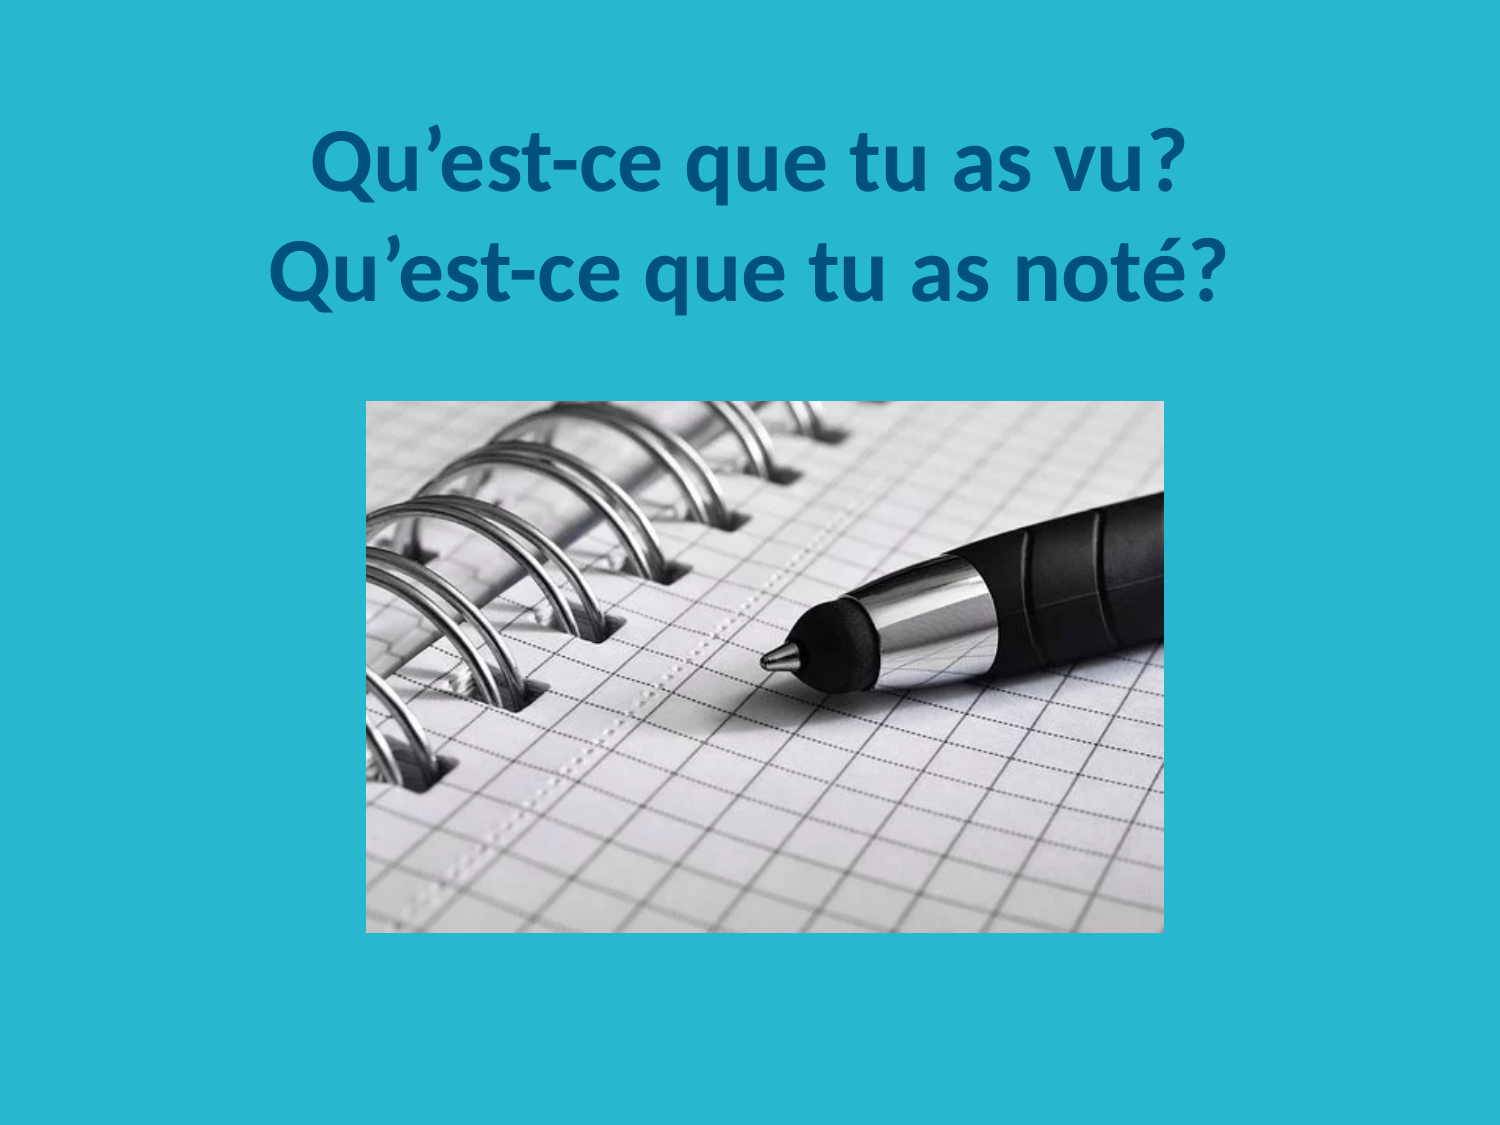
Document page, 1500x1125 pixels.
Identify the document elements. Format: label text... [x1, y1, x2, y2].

picture [366, 401, 1164, 934]
title Qu’est-ce que tu as vu? Qu’est-ce que tu as noté? [75, 45, 1425, 375]
